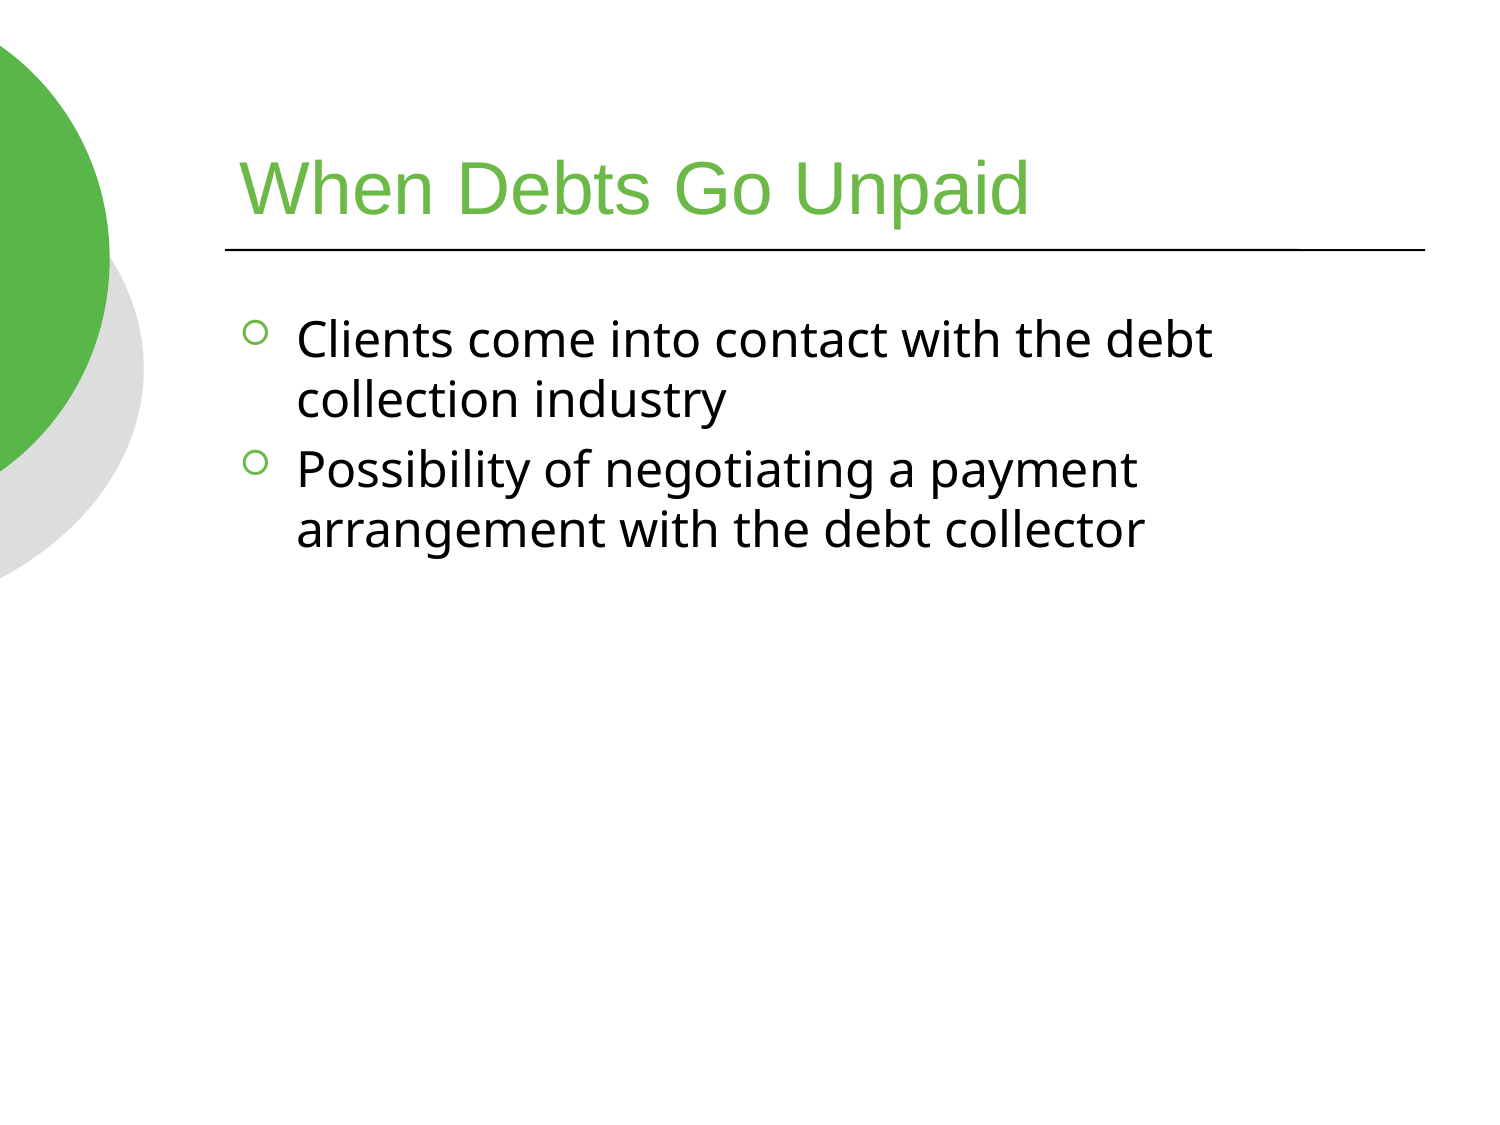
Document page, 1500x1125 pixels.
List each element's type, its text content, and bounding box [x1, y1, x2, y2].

title When Debts Go Unpaid [224, 49, 1425, 237]
text_box [171, 267, 1371, 977]
list Clients come into contact with the debt collection industry Possibility of negotiating a payment arrangement with the debt collector [224, 299, 1425, 975]
